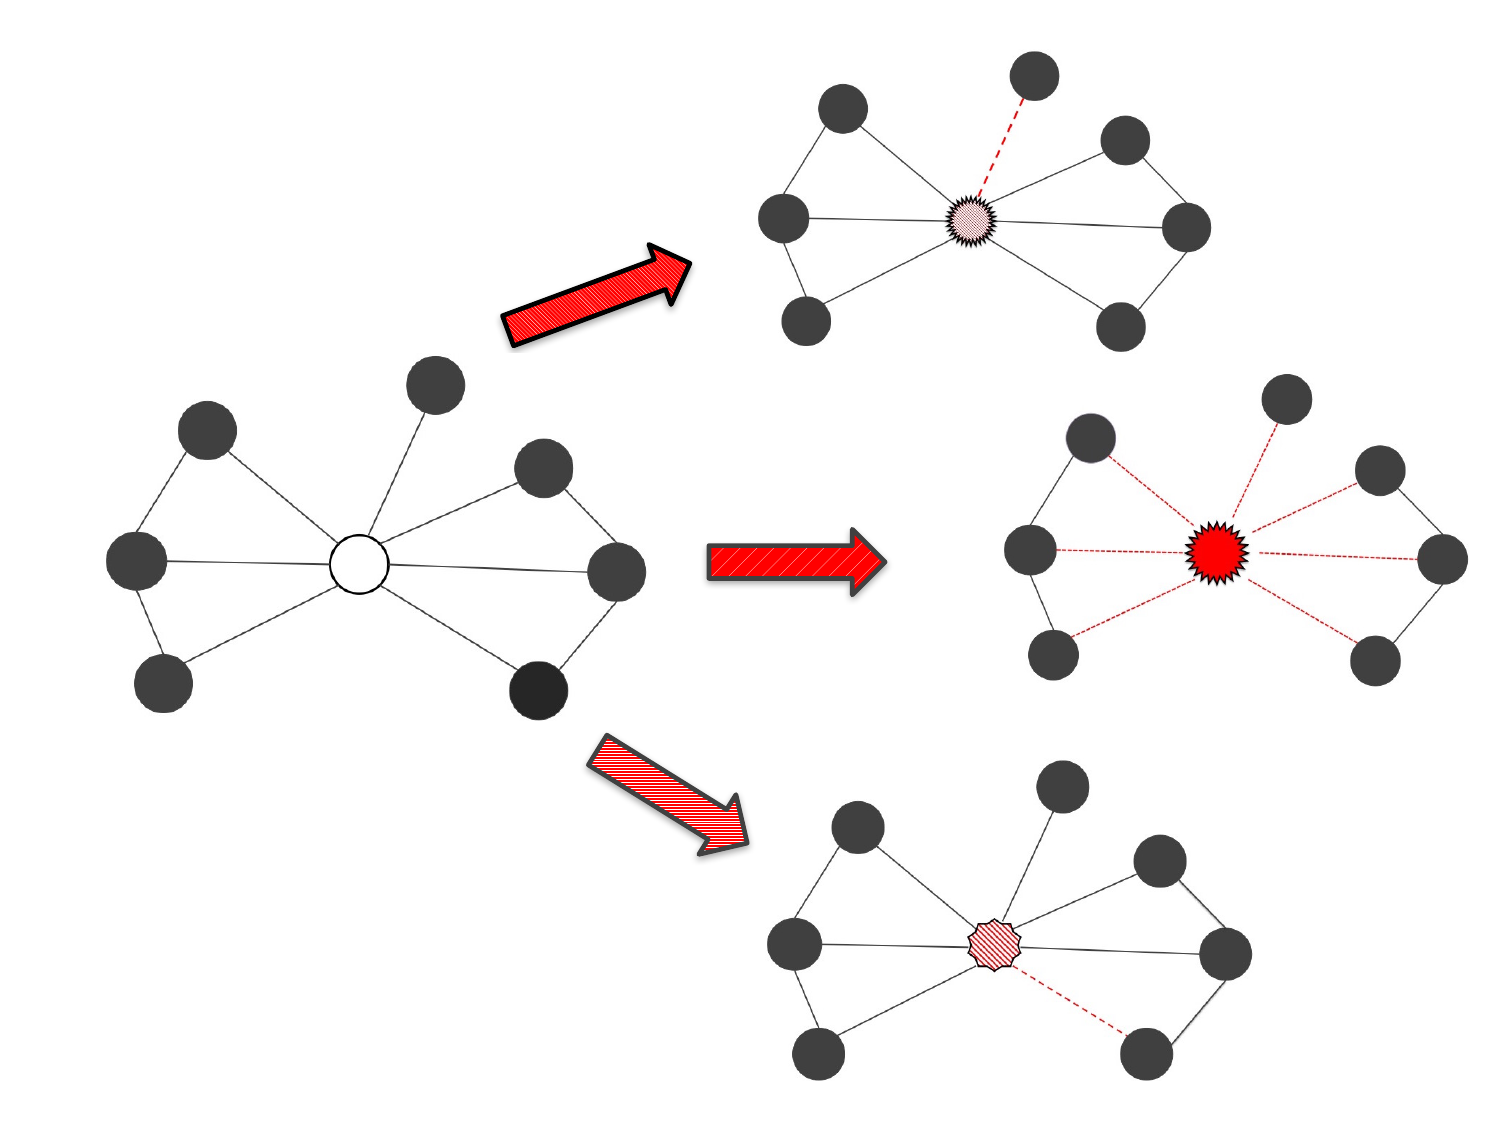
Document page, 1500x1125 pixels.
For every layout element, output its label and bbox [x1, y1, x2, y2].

picture [765, 757, 1257, 1082]
picture [101, 353, 649, 721]
picture [755, 49, 1213, 354]
text_box [501, 243, 691, 347]
text_box [708, 528, 886, 596]
picture [1002, 371, 1469, 688]
text_box [587, 734, 748, 856]
